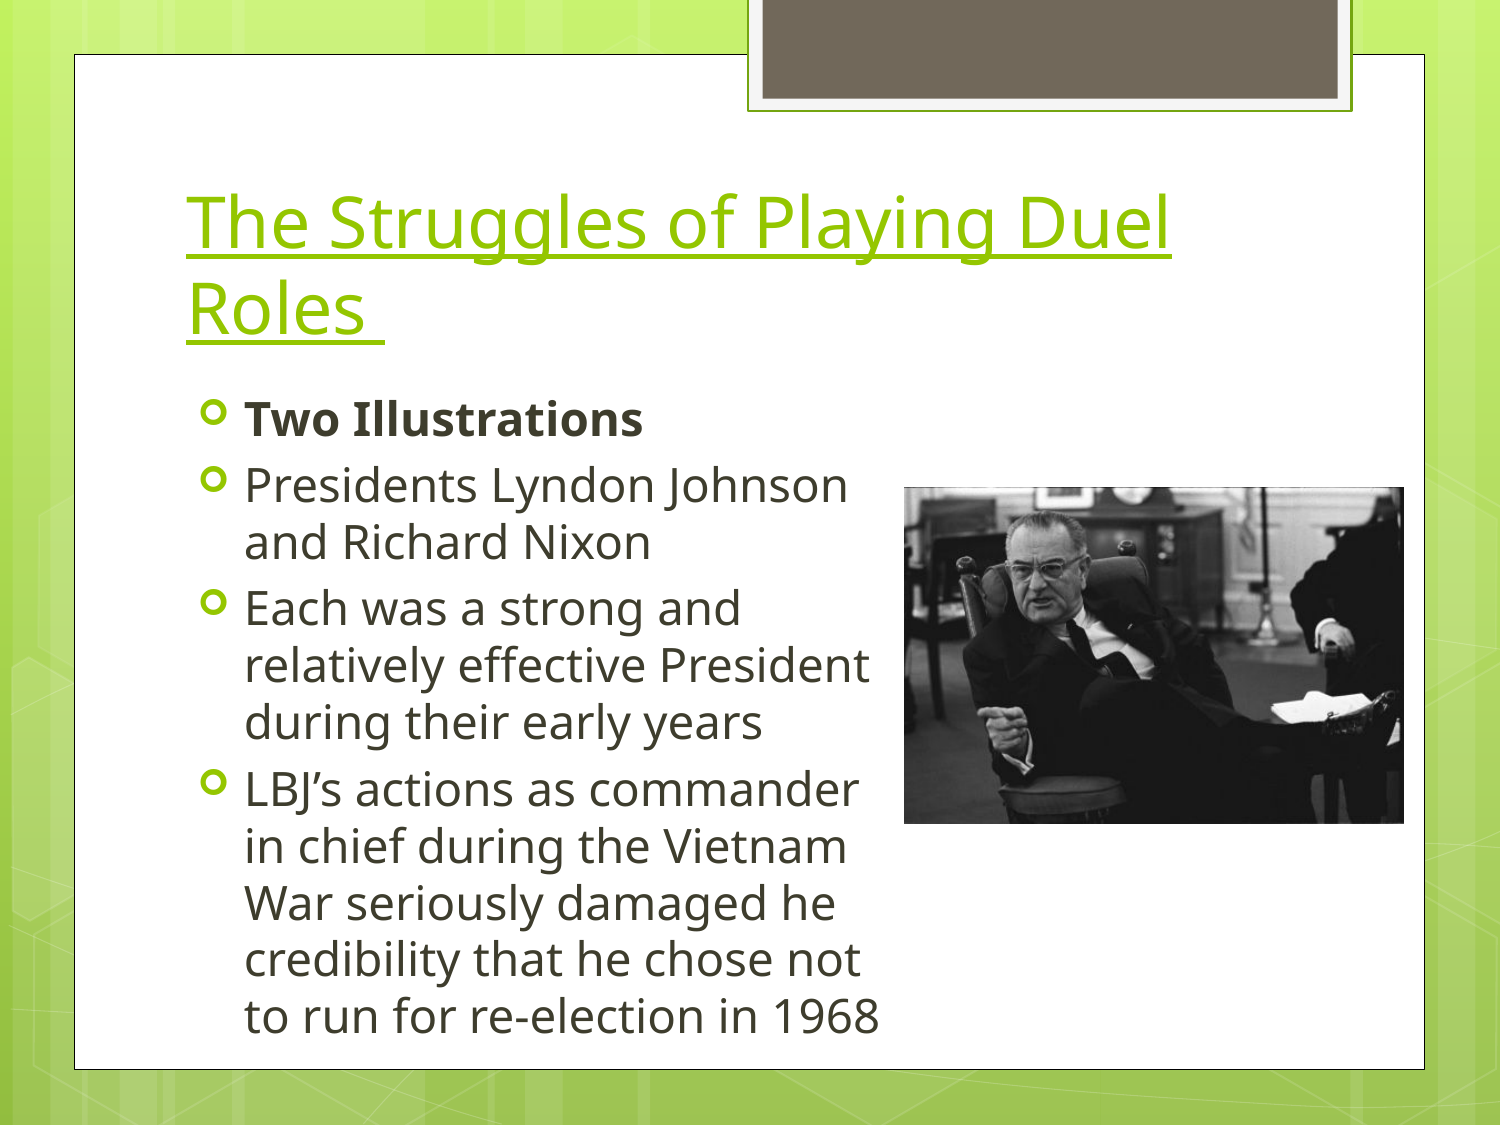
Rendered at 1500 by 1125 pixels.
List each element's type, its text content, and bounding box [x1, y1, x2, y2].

list Two Illustrations Presidents Lyndon Johnson and Richard Nixon Each was a strong and relatively effective President during their early years LBJ’s actions as commander in chief during the Vietnam War seriously damaged he credibility that he chose not to run for re-election in 1968 [171, 381, 925, 1063]
title The Struggles of Playing Duel Roles [171, 168, 1324, 357]
picture [903, 487, 1404, 824]
